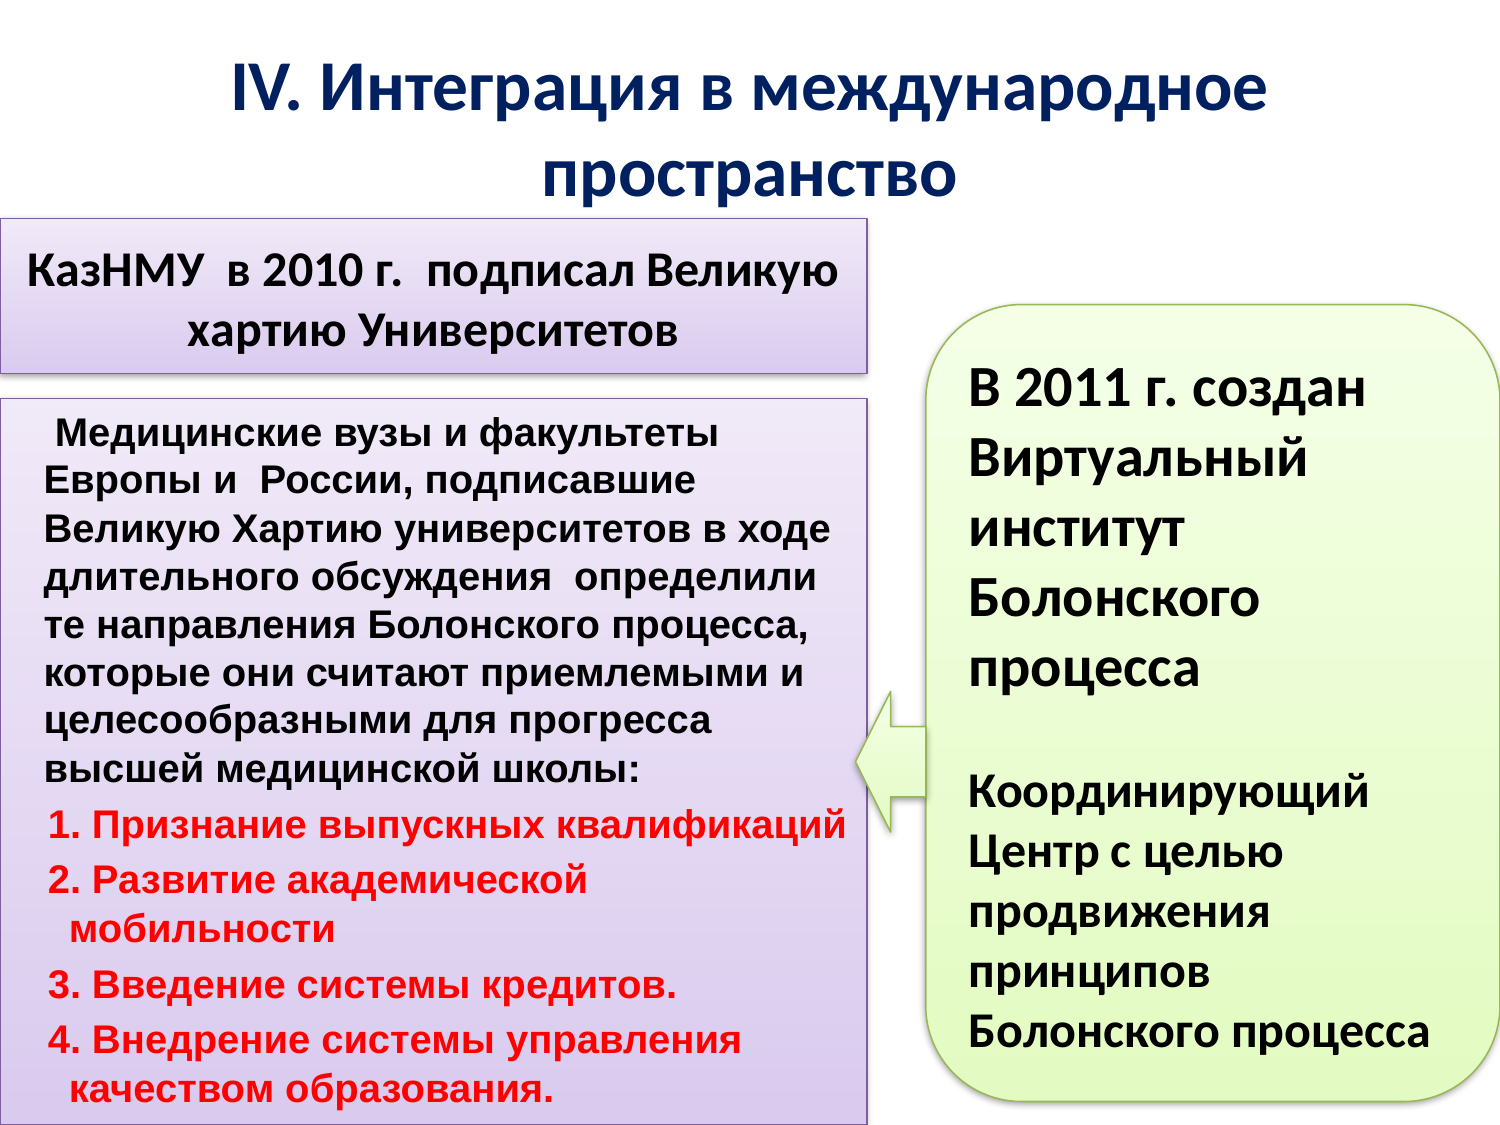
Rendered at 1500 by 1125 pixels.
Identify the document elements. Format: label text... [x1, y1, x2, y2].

text_box В 2011 г. создан Виртуальный институт Болонского процесса Координирующий Центр с целью продвижения принципов Болонского процесса [924, 303, 1500, 1103]
list Медицинские вузы и факультеты Европы и России, подписавшие Великую Хартию университетов в ходе длительного обсуждения определили те направления Болонского процесса, которые они считают приемлемыми и целесообразными для прогресса высшей медицинской школы: 1. Признание выпускных квалификаций 2. Развитие академической мобильности 3. Введение системы кредитов. 4. Внедрение системы управления качеством образования. [0, 398, 868, 1125]
text_box [854, 690, 927, 833]
slide_number 66 [1074, 1042, 1425, 1103]
text_box IV. Интеграция в международное пространство [74, 30, 1425, 219]
text_box КазНМУ в 2010 г. подписал Великую хартию Университетов [0, 218, 868, 374]
